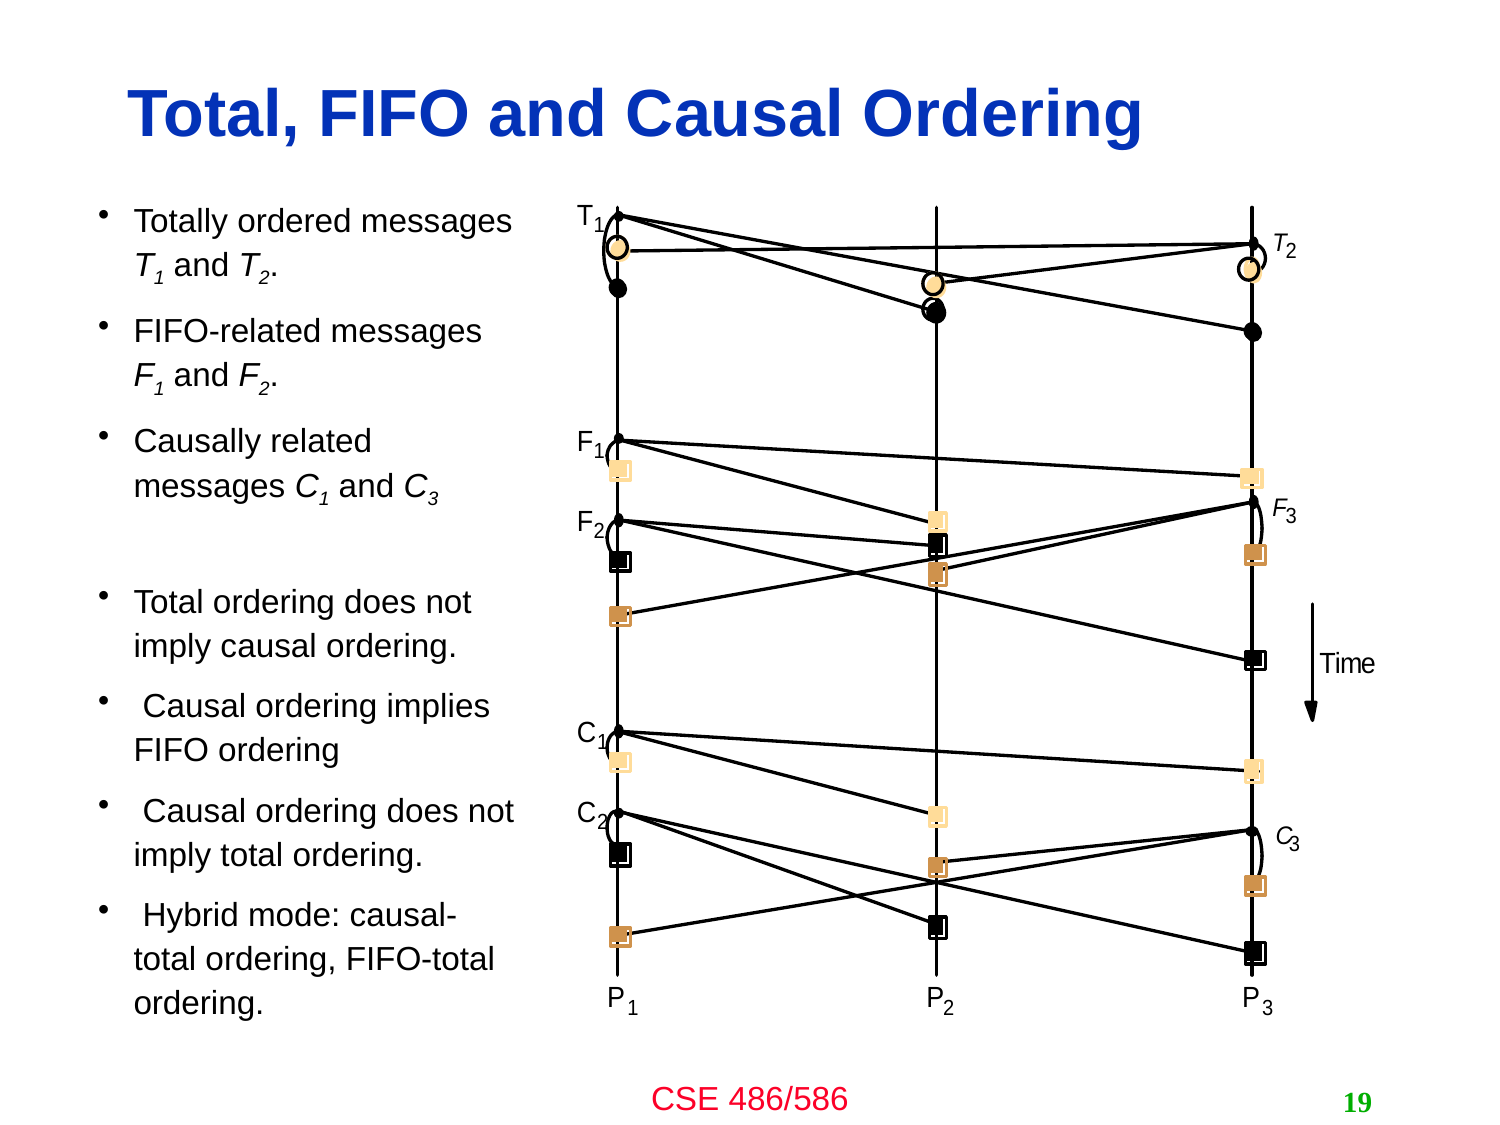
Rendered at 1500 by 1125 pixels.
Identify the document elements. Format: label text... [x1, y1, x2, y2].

title Total, FIFO and Causal Ordering [112, 53, 1310, 176]
text_box Totally ordered messages T1 and T2. FIFO-related messages F1 and F2. Causally related messages C1 and C3 Total ordering does not imply causal ordering. Causal ordering implies FIFO ordering Causal ordering does not imply total ordering. Hybrid mode: causal-total ordering, FIFO-total ordering. [83, 187, 533, 1029]
picture [576, 199, 1380, 1023]
slide_number 19 [1074, 1076, 1388, 1125]
